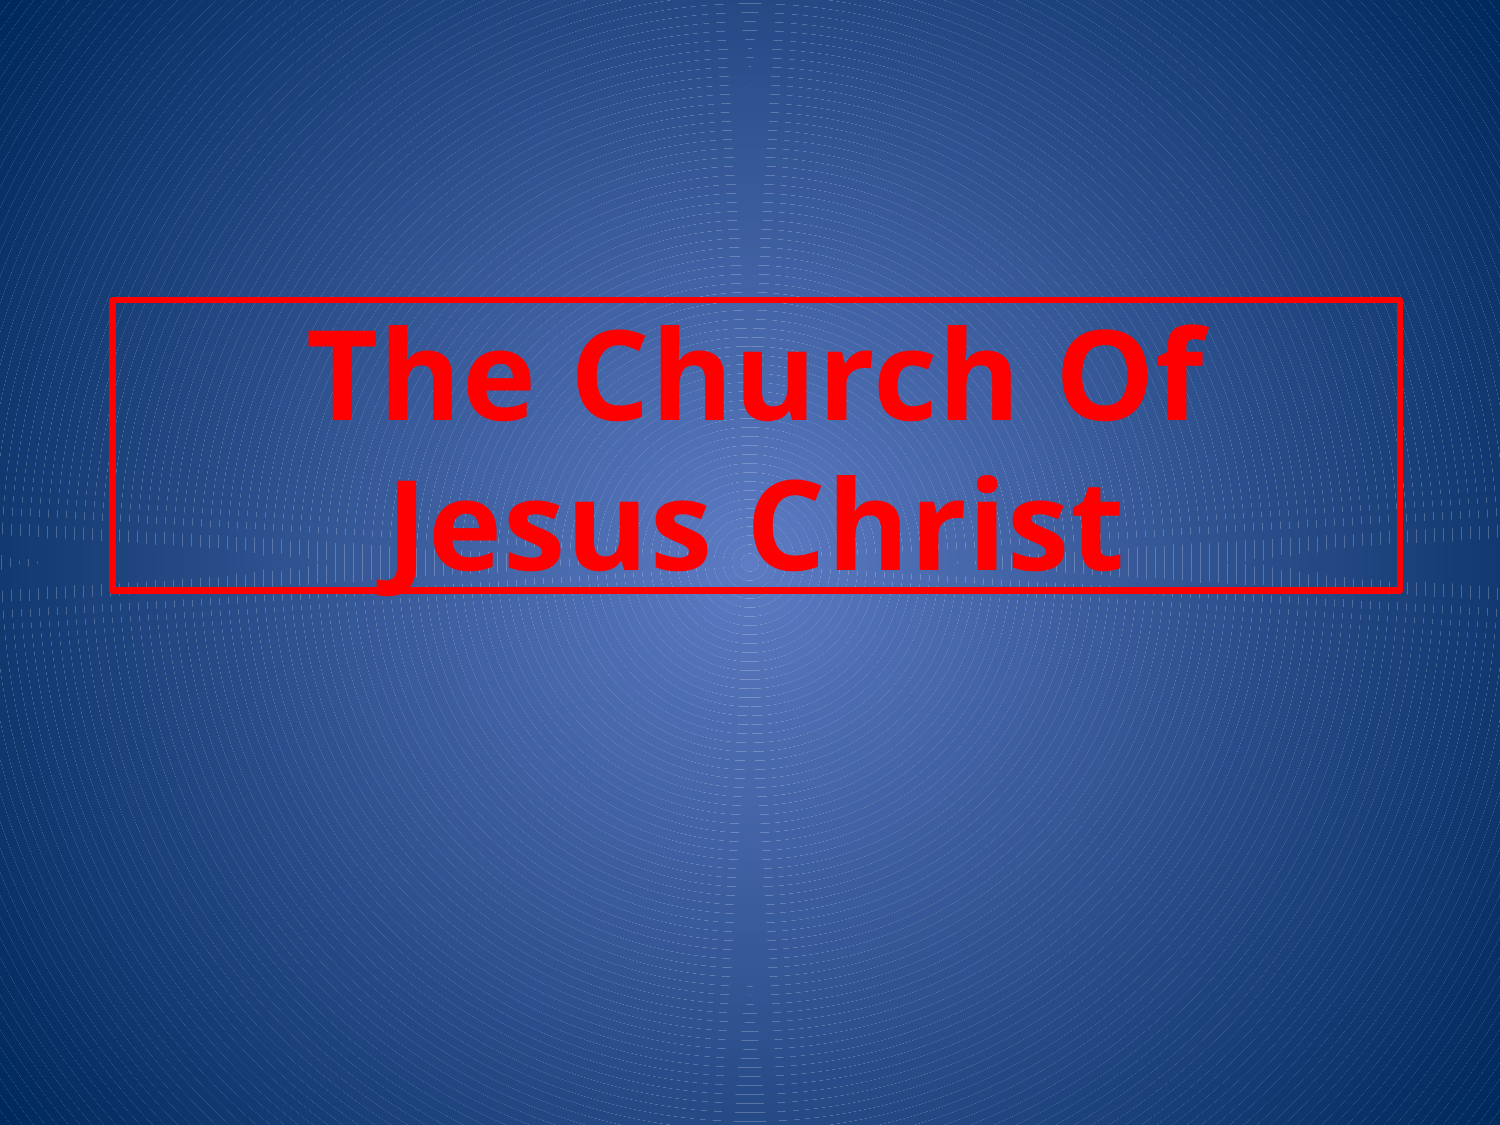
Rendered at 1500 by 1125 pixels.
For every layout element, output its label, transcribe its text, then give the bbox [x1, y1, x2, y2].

title The Church Of Jesus Christ [112, 299, 1400, 591]
